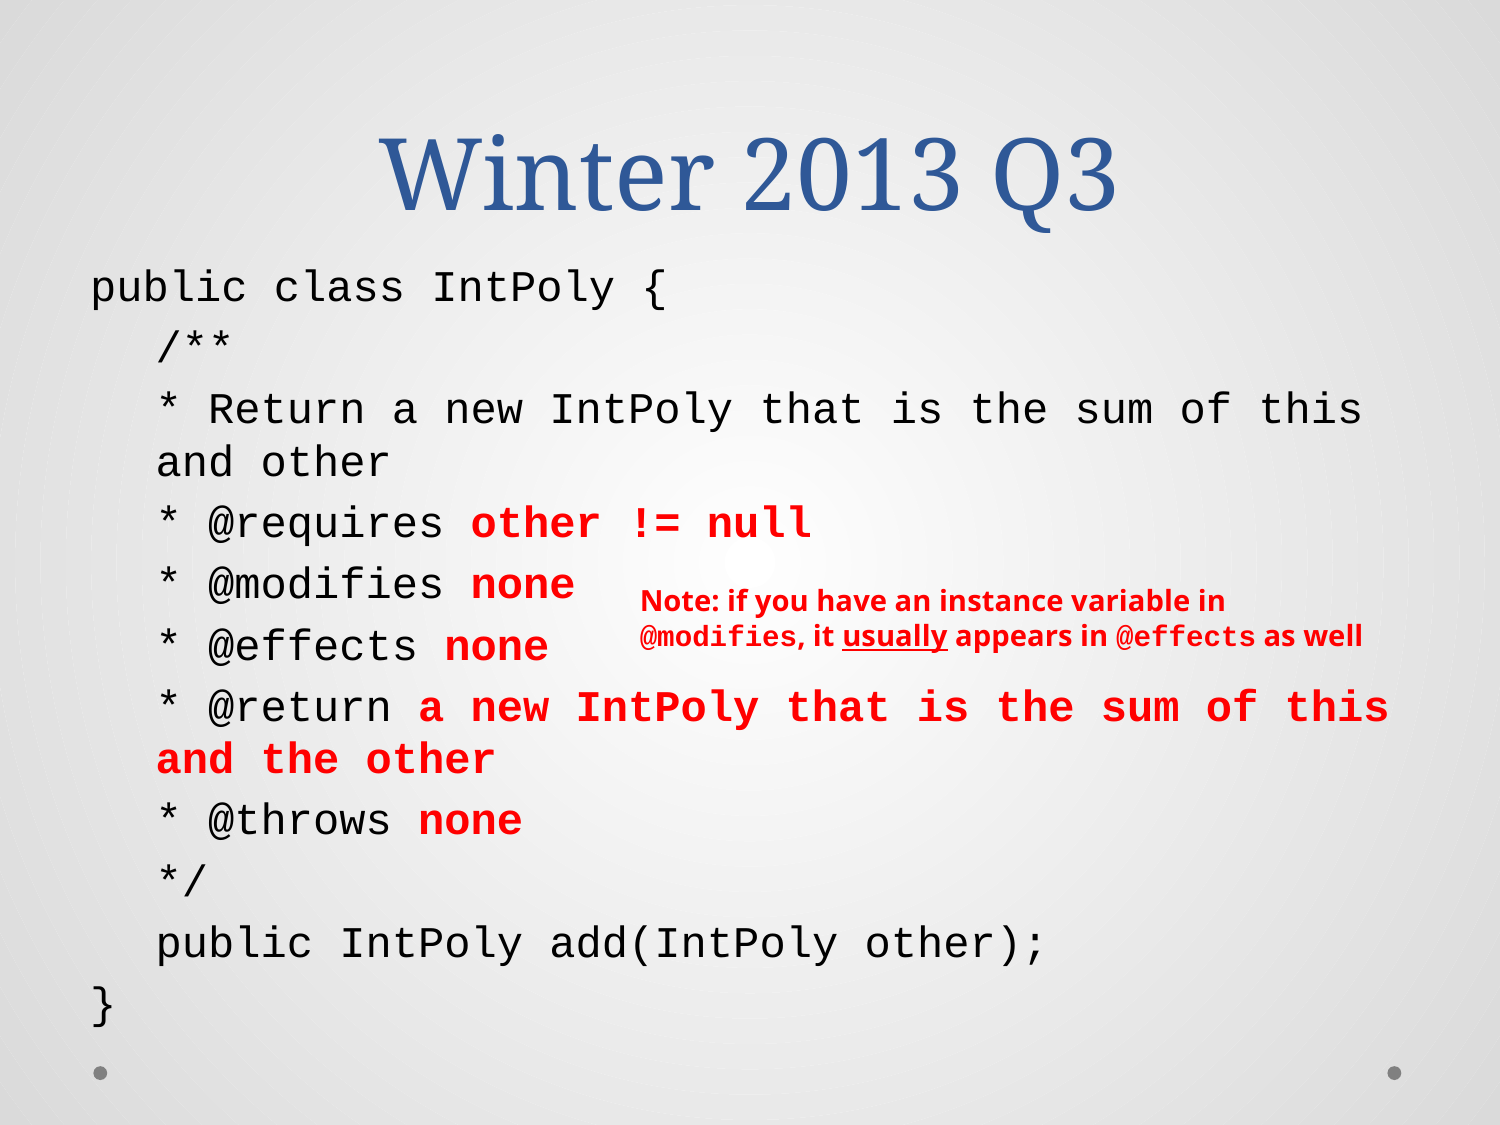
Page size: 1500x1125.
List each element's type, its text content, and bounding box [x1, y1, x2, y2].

title Winter 2013 Q3 [75, 0, 1425, 238]
text_box Note: if you have an instance variable in @modifies, it usually appears in @effects as well [624, 574, 1400, 660]
list public class IntPoly { /** * Return a new IntPoly that is the sum of this and other * @requires other != null * @modifies none * @effects none * @return a new IntPoly that is the sum of this and the other * @throws none */ public IntPoly add(IntPoly other); } [75, 249, 1425, 1075]
